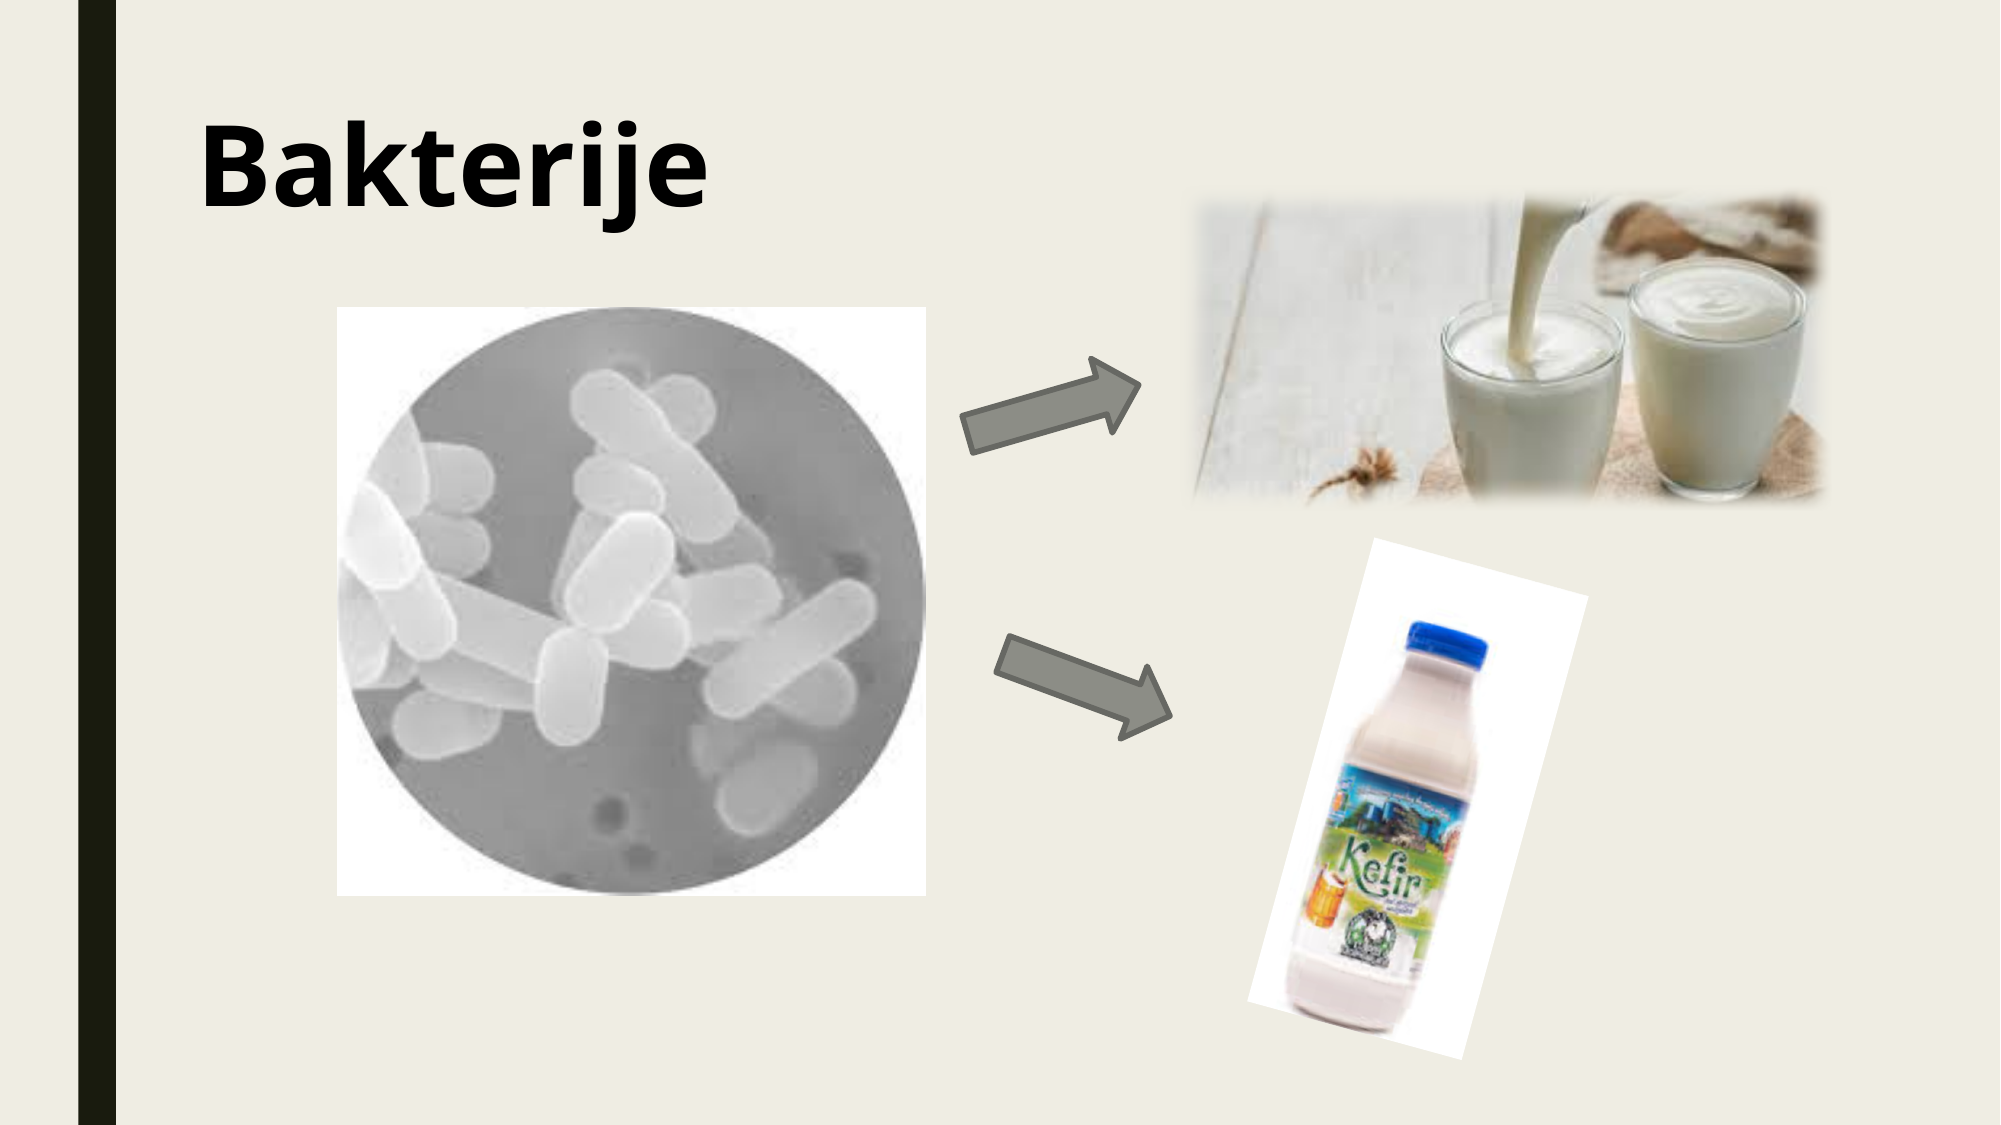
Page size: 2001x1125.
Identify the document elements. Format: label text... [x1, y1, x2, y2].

picture [337, 307, 926, 897]
text_box Bakterije [181, 86, 726, 237]
picture [1247, 538, 1589, 1060]
text_box [959, 356, 1142, 456]
text_box [993, 633, 1173, 742]
picture [1180, 185, 1832, 511]
